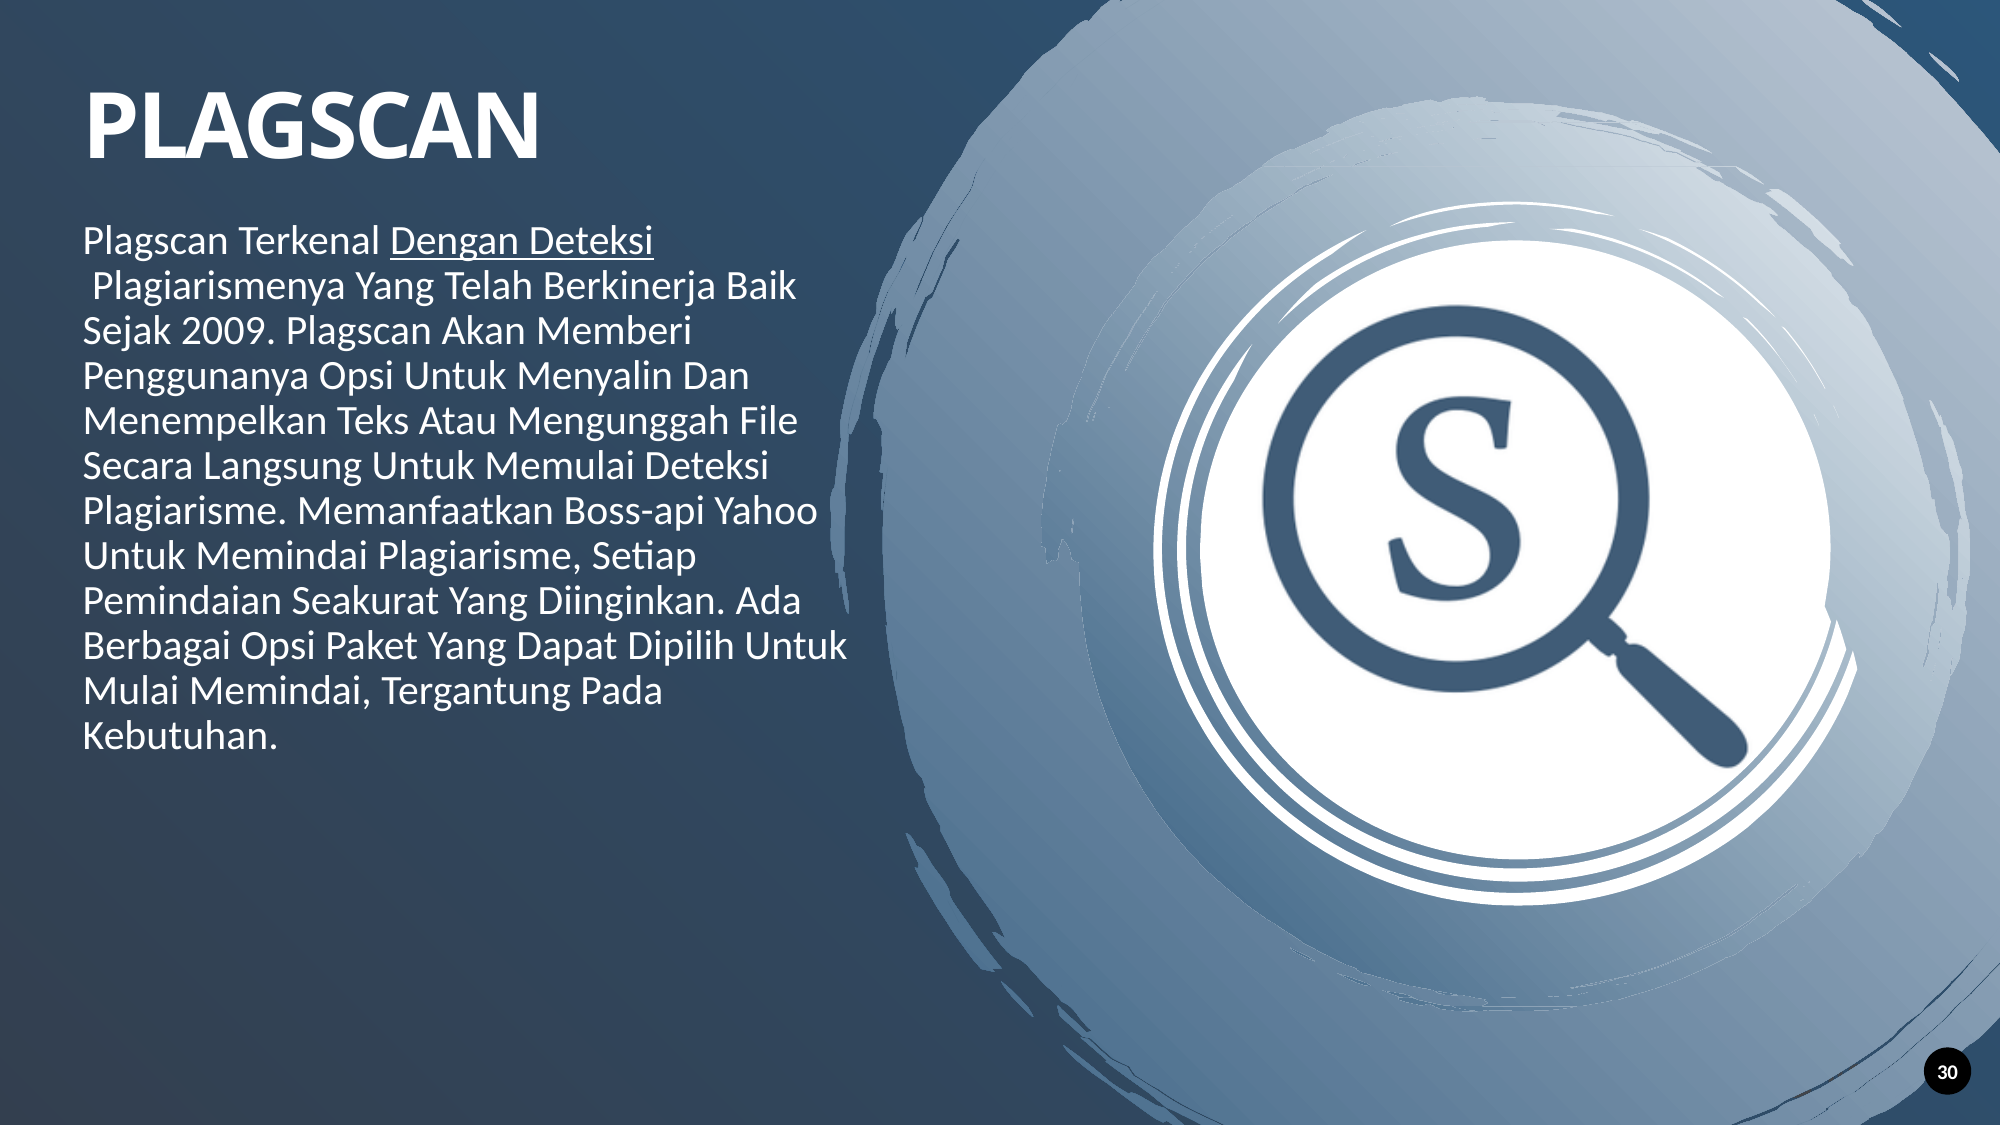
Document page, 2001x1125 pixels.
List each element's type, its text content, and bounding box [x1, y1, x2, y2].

picture [1153, 201, 1858, 906]
list Plagscan Terkenal Dengan Deteksi Plagiarismenya Yang Telah Berkinerja Baik Sejak 2009. Plagscan Akan Memberi Penggunanya Opsi Untuk Menyalin Dan Menempelkan Teks Atau Mengunggah File Secara Langsung Untuk Memulai Deteksi Plagiarisme. Memanfaatkan Boss-api Yahoo Untuk Memindai Plagiarisme, Setiap Pemindaian Seakurat Yang Diinginkan. Ada Berbagai Opsi Paket Yang Dapat Dipilih Untuk Mulai Memindai, Tergantung Pada Kebutuhan. [82, 218, 869, 1106]
slide_number 30 [1923, 1047, 1972, 1095]
title PlagScan [82, 64, 869, 177]
